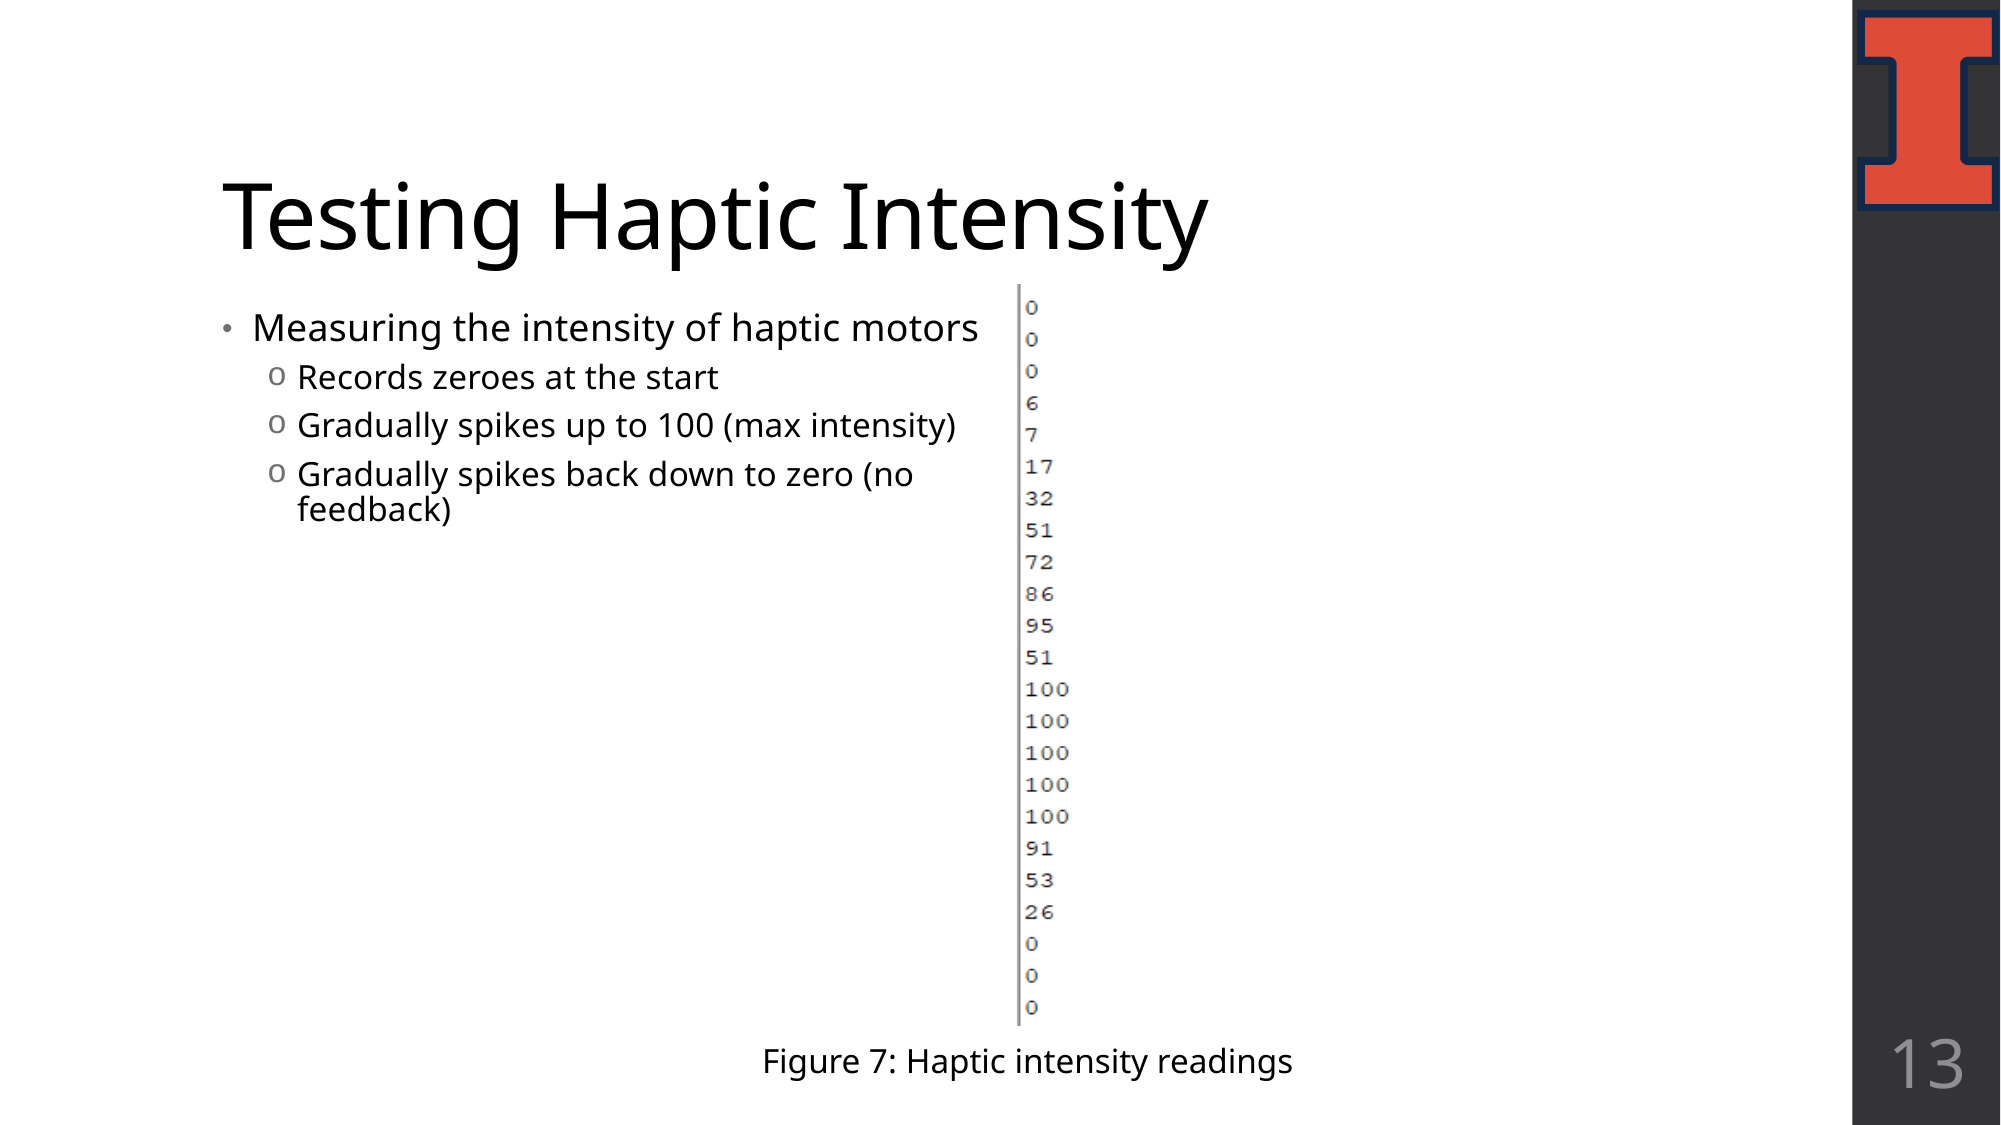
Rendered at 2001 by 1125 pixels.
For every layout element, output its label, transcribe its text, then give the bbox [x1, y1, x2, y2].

list Measuring the intensity of haptic motors Records zeroes at the start Gradually spikes up to 100 (max intensity) Gradually spikes back down to zero (no feedback) [206, 299, 1009, 1014]
picture [1857, 9, 1999, 211]
text_box Figure 7: Haptic intensity readings [747, 1033, 1329, 1089]
picture [1016, 284, 1750, 1026]
title Testing Haptic Intensity [206, 60, 1797, 278]
slide_number 13 [1852, 1012, 2000, 1110]
